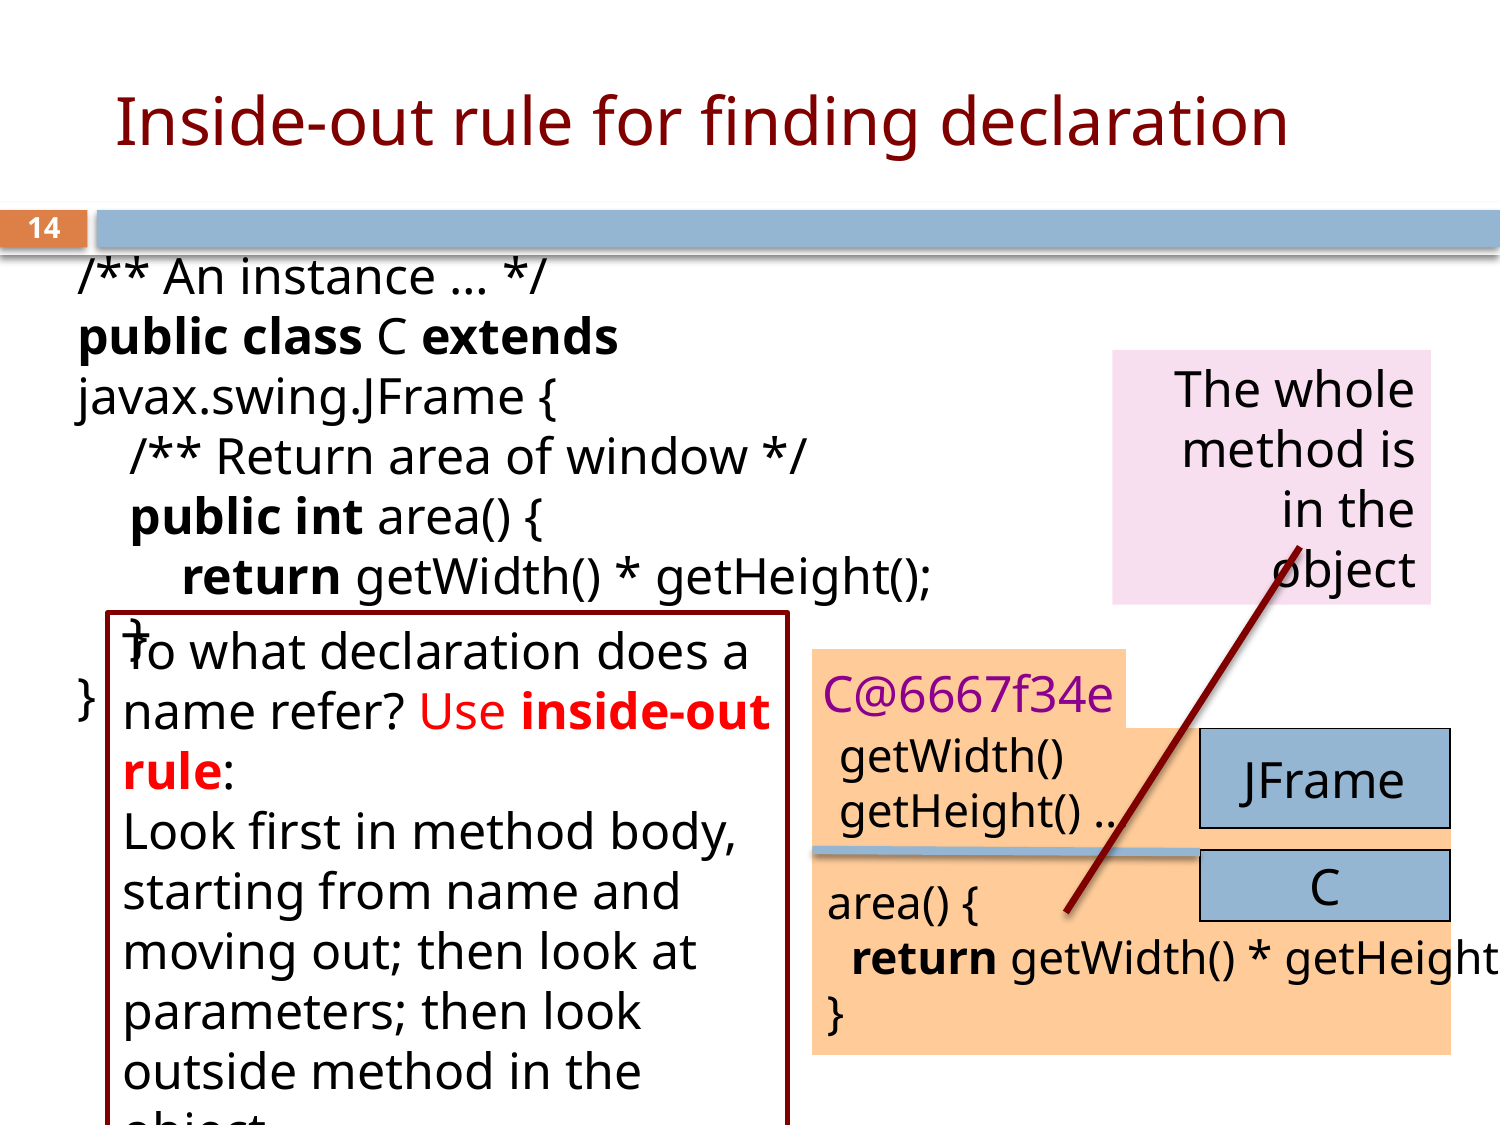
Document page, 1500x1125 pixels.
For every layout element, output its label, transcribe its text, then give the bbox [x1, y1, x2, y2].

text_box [799, 649, 1451, 1056]
text_box /** An instance … */ public class C extends javax.swing.JFrame { /** Return area of window */ public int area() { return getWidth() * getHeight(); } } [62, 237, 1000, 733]
slide_number 14 [0, 208, 88, 249]
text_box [1065, 349, 1432, 913]
title Inside-out rule for finding declaration [100, 37, 1438, 200]
text_box To what declaration does a name refer? Use inside-out rule: Look first in method body, starting from name and moving out; then look at parameters; then look outside method in the object. [107, 612, 788, 1125]
